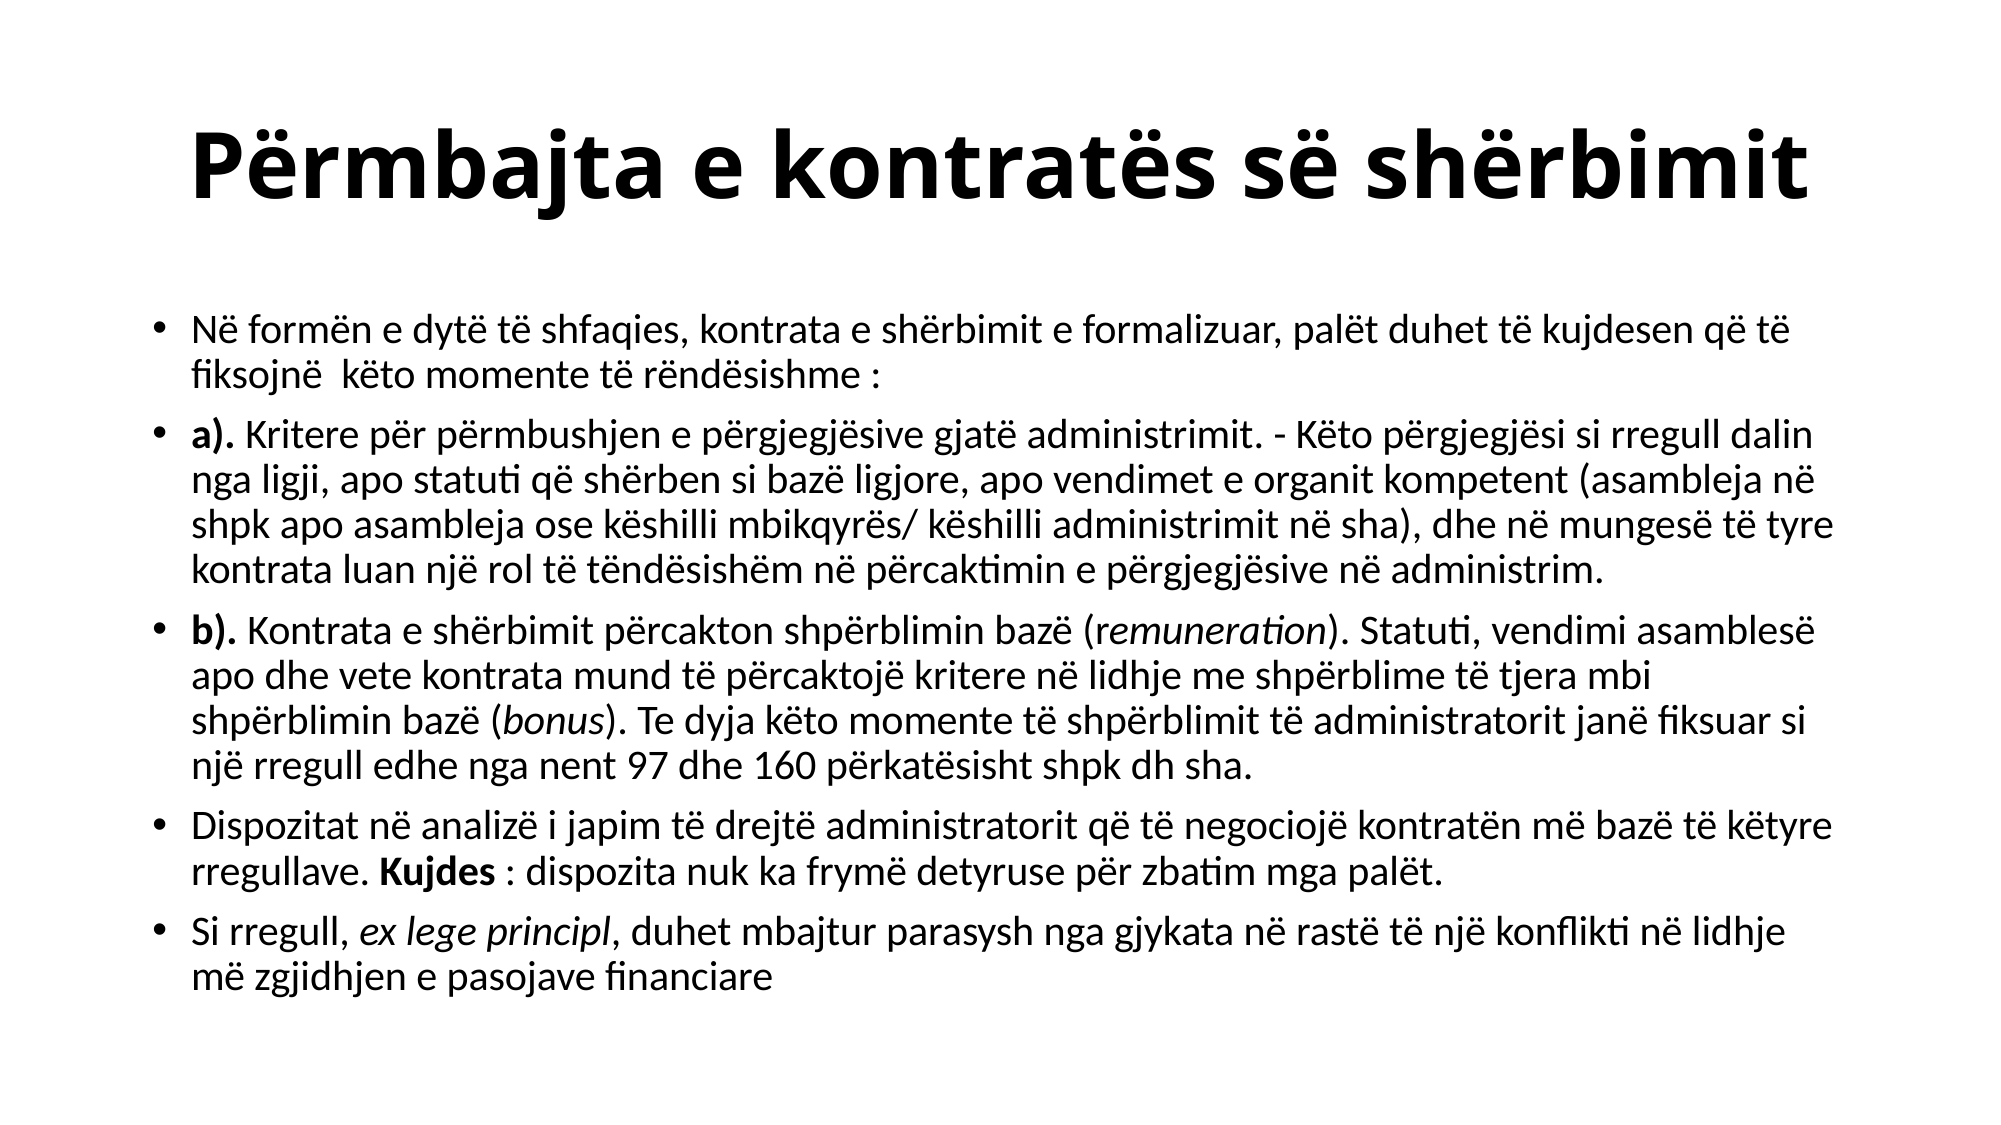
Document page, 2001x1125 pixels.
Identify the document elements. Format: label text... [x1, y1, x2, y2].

title Përmbajta e kontratës së shërbimit [137, 59, 1863, 278]
list Në formën e dytë të shfaqies, kontrata e shërbimit e formalizuar, palët duhet të kujdesen që të fiksojnë këto momente të rëndësishme : a). Kritere për përmbushjen e përgjegjësive gjatë administrimit. - Këto përgjegjësi si rregull dalin nga ligji, apo statuti që shërben si bazë ligjore, apo vendimet e organit kompetent (asambleja në shpk apo asambleja ose këshilli mbikqyrës/ këshilli administrimit në sha), dhe në mungesë të tyre kontrata luan një rol të tëndësishëm në përcaktimin e përgjegjësive në administrim. b). Kontrata e shërbimit përcakton shpërblimin bazë (remuneration). Statuti, vendimi asamblesë apo dhe vete kontrata mund të përcaktojë kritere në lidhje me shpërblime të tjera mbi shpërblimin bazë (bonus). Te dyja këto momente të shpërblimit të administratorit janë fiksuar si një rregull edhe nga nent 97 dhe 160 përkatësisht shpk dh sha. Dispozitat në analizë i japim të drejtë administratorit që të negociojë kontratën më bazë të këtyre rregullave. Kujdes : dispozita nuk ka frymë detyruse për zbatim mga palët. Si rregull, ex lege principl, duhet mbajtur parasysh nga gjykata në rastë të një konflikti në lidhje më zgjidhjen e pasojave financiare [137, 299, 1863, 1014]
